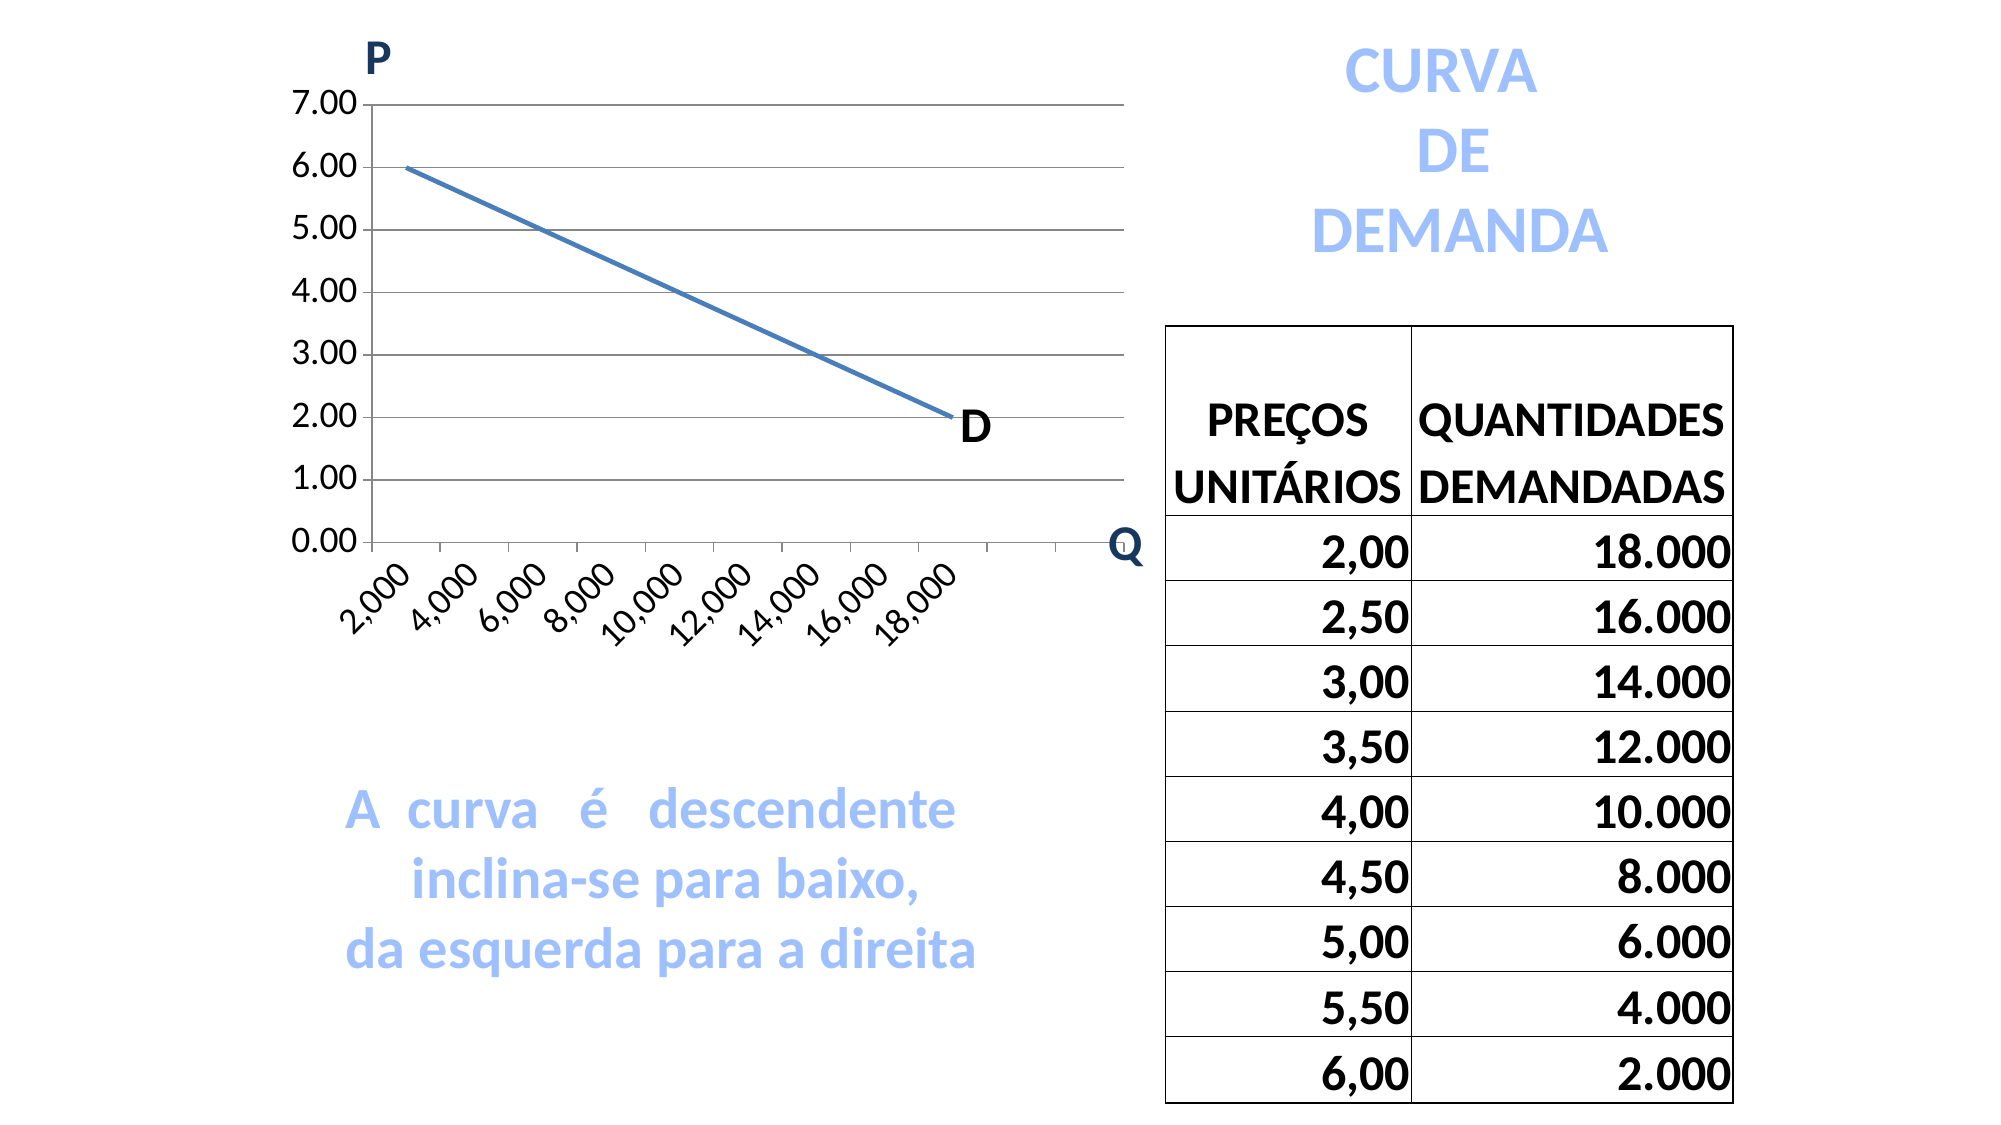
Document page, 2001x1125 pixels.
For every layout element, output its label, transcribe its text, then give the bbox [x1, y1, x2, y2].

table_cell 16.000 [1412, 581, 1732, 645]
table_cell 2,50 [1273, 581, 1411, 645]
table_cell 5,50 [1166, 972, 1411, 1036]
table_cell 8.000 [1412, 842, 1732, 906]
text_box P [350, 17, 407, 76]
table_cell 5,00 [1166, 907, 1411, 971]
table_cell 6.000 [1412, 907, 1732, 971]
table_cell 4,50 [1166, 842, 1411, 906]
table_cell 4,00 [1166, 777, 1411, 841]
table_cell UNITÁRIOS [1273, 449, 1411, 515]
table_cell 2,00 [1273, 516, 1411, 580]
table_cell 14.000 [1412, 646, 1732, 711]
table_cell 18.000 [1412, 516, 1732, 580]
text_box CURVA DE DEMANDA [1296, 18, 1625, 274]
table_header QUANTIDADES [1412, 327, 1732, 449]
table_cell DEMANDADAS [1412, 449, 1732, 515]
text_box A curva é descendente inclina-se para baixo, da esquerda para a direita [330, 763, 993, 1033]
table_cell 4.000 [1412, 972, 1732, 1036]
table_cell 3,00 [1273, 646, 1411, 711]
table_cell 3,50 [1166, 712, 1411, 776]
table_cell 10.000 [1412, 777, 1732, 841]
table_cell 2.000 [1412, 1037, 1732, 1102]
chart [267, 77, 1268, 746]
table_header PREÇOS [1273, 327, 1411, 449]
table_cell 12.000 [1412, 712, 1732, 776]
table_cell 6,00 [1166, 1037, 1411, 1102]
